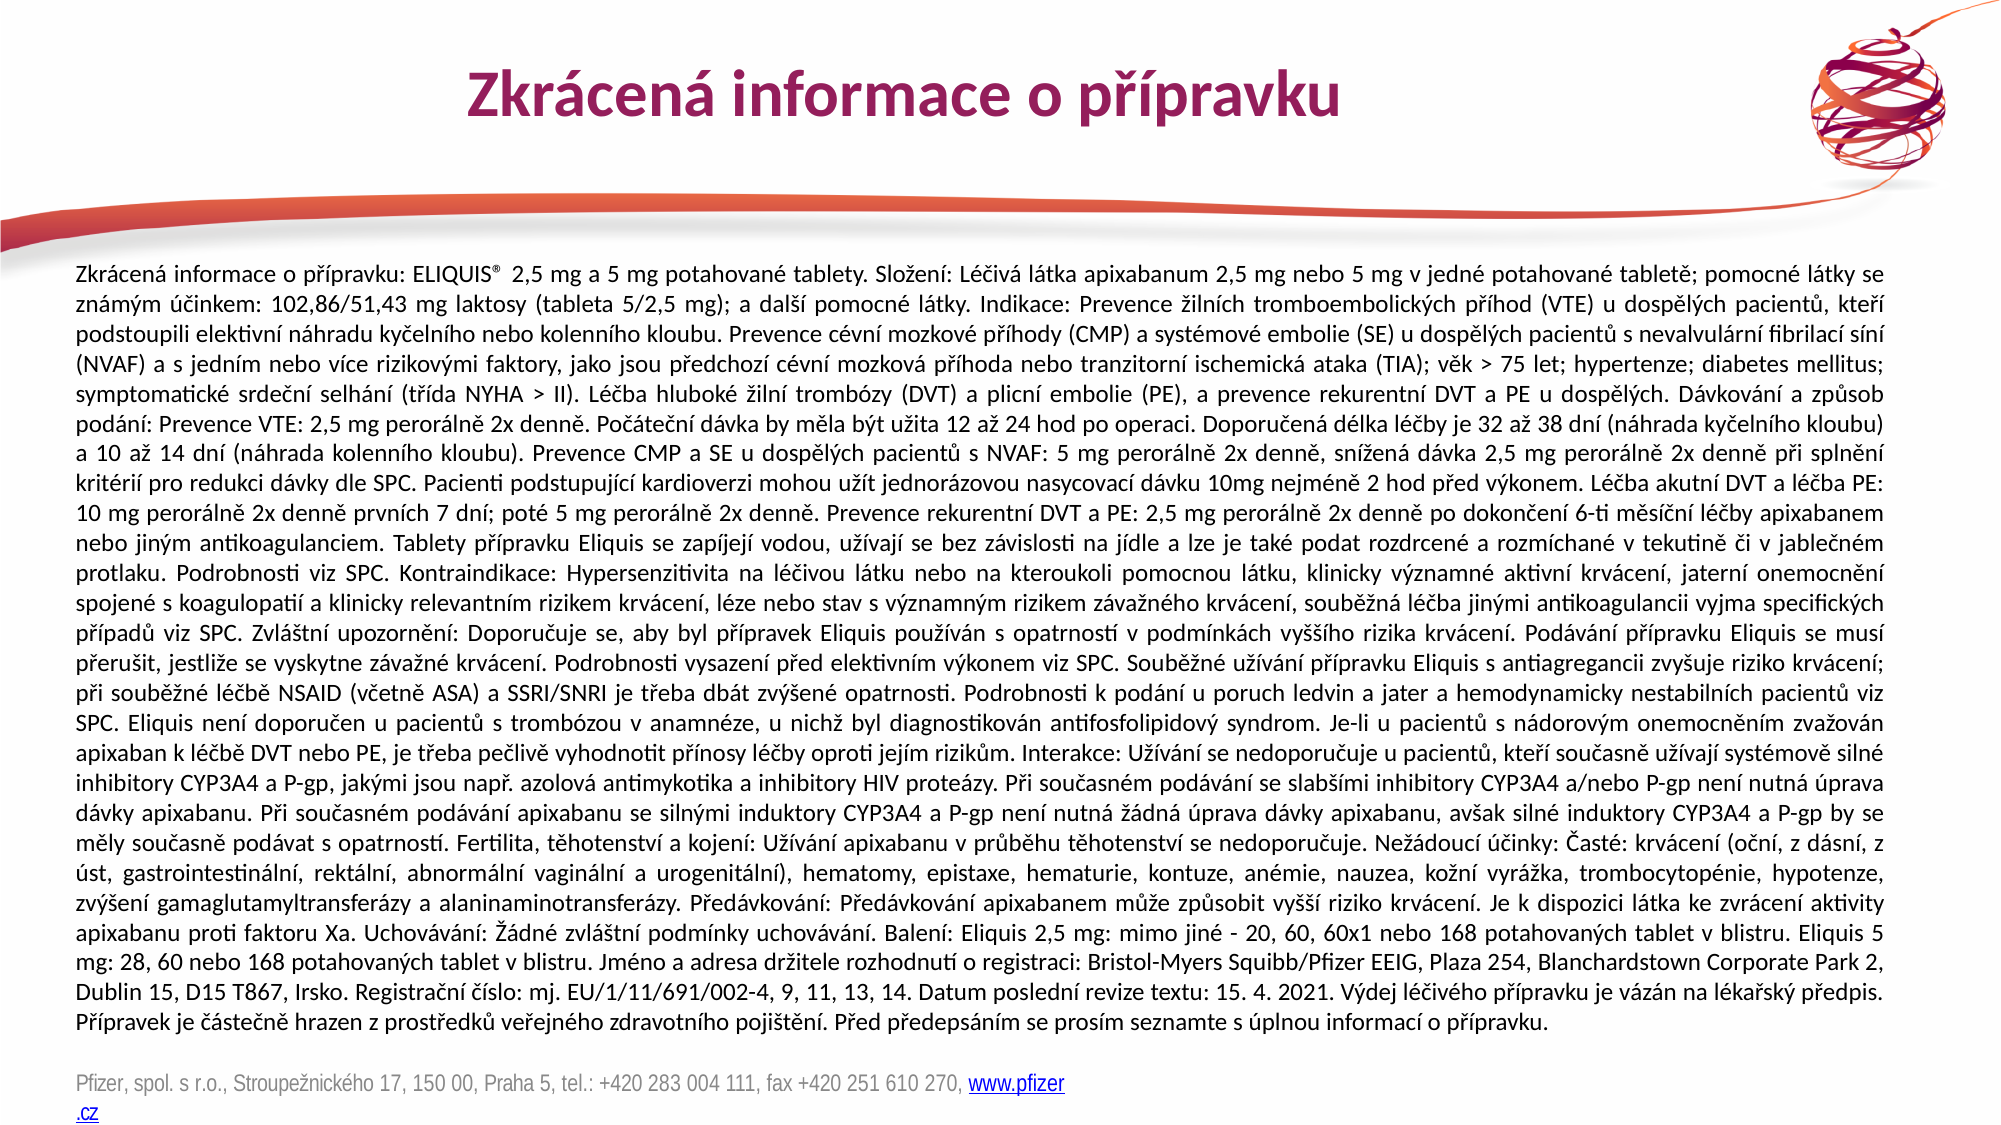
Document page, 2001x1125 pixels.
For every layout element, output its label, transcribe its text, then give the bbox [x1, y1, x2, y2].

picture [0, 0, 2000, 1125]
text_box Zkrácená informace o přípravku: ELIQUIS® 2,5 mg a 5 mg potahované tablety. Složení: Léčivá látka apixabanum 2,5 mg nebo 5 mg v jedné potahované tabletě; pomocné látky se známým účinkem: 102,86/51,43 mg laktosy (tableta 5/2,5 mg); a další pomocné látky. Indikace: Prevence žilních tromboembolických příhod (VTE) u dospělých pacientů, kteří podstoupili elektivní náhradu kyčelního nebo kolenního kloubu. Prevence cévní mozkové příhody (CMP) a systémové embolie (SE) u dospělých pacientů s nevalvulární fibrilací síní (NVAF) a s jedním nebo více rizikovými faktory, jako jsou předchozí cévní mozková příhoda nebo tranzitorní ischemická ataka (TIA); věk > 75 let; hypertenze; diabetes mellitus; symptomatické srdeční selhání (třída NYHA > II). Léčba hluboké žilní trombózy (DVT) a plicní embolie (PE), a prevence rekurentní DVT a PE u dospělých. Dávkování a způsob podání: Prevence VTE: 2,5 mg perorálně 2x denně. Počáteční dávka by měla být užita 12 až 24 hod po operaci. Doporučená délka léčby je 32 až 38 dní (náhrada kyčelního kloubu) a 10 až 14 dní (náhrada kolenního kloubu). Prevence CMP a SE u dospělých pacientů s NVAF: 5 mg perorálně 2x denně, snížená dávka 2,5 mg perorálně 2x denně při splnění kritérií pro redukci dávky dle SPC. Pacienti podstupující kardioverzi mohou užít jednorázovou nasycovací dávku 10mg nejméně 2 hod před výkonem. Léčba akutní DVT a léčba PE: 10 mg perorálně 2x denně prvních 7 dní; poté 5 mg perorálně 2x denně. Prevence rekurentní DVT a PE: 2,5 mg perorálně 2x denně po dokončení 6-ti měsíční léčby apixabanem nebo jiným antikoagulanciem. Tablety přípravku Eliquis se zapíjejí vodou, užívají se bez závislosti na jídle a lze je také podat rozdrcené a rozmíchané v tekutině či v jablečném protlaku. Podrobnosti viz SPC. Kontraindikace: Hypersenzitivita na léčivou látku nebo na kteroukoli pomocnou látku, klinicky významné aktivní krvácení, jaterní onemocnění spojené s koagulopatií a klinicky relevantním rizikem krvácení, léze nebo stav s významným rizikem závažného krvácení, souběžná léčba jinými antikoagulancii vyjma specifických případů viz SPC. Zvláštní upozornění: Doporučuje se, aby byl přípravek Eliquis používán s opatrností v podmínkách vyššího rizika krvácení. Podávání přípravku Eliquis se musí přerušit, jestliže se vyskytne závažné krvácení. Podrobnosti vysazení před elektivním výkonem viz SPC. Souběžné užívání přípravku Eliquis s antiagregancii zvyšuje riziko krvácení; při souběžné léčbě NSAID (včetně ASA) a SSRI/SNRI je třeba dbát zvýšené opatrnosti. Podrobnosti k podání u poruch ledvin a jater a hemodynamicky nestabilních pacientů viz SPC. Eliquis není doporučen u pacientů s trombózou v anamnéze, u nichž byl diagnostikován antifosfolipidový syndrom. Je-li u pacientů s nádorovým onemocněním zvažován apixaban k léčbě DVT nebo PE, je třeba pečlivě vyhodnotit přínosy léčby oproti jejím rizikům. Interakce: Užívání se nedoporučuje u pacientů, kteří současně užívají systémově silné inhibitory CYP3A4 a P-gp, jakými jsou např. azolová antimykotika a inhibitory HIV proteázy. Při současném podávání se slabšími inhibitory CYP3A4 a/nebo P-gp není nutná úprava dávky apixabanu. Při současném podávání apixabanu se silnými induktory CYP3A4 a P-gp není nutná žádná úprava dávky apixabanu, avšak silné induktory CYP3A4 a P-gp by se měly současně podávat s opatrností. Fertilita, těhotenství a kojení: Užívání apixabanu v průběhu těhotenství se nedoporučuje. Nežádoucí účinky: Časté: krvácení (oční, z dásní, z úst, gastrointestinální, rektální, abnormální vaginální a urogenitální), hematomy, epistaxe, hematurie, kontuze, anémie, nauzea, kožní vyrážka, trombocytopénie, hypotenze, zvýšení gamaglutamyltransferázy a alaninaminotransferázy. Předávkování: Předávkování apixabanem může způsobit vyšší riziko krvácení. Je k dispozici látka ke zvrácení aktivity apixabanu proti faktoru Xa. Uchovávání: Žádné zvláštní podmínky uchovávání. Balení: Eliquis 2,5 mg: mimo jiné - 20, 60, 60x1 nebo 168 potahovaných tablet v blistru. Eliquis 5 mg: 28, 60 nebo 168 potahovaných tablet v blistru. Jméno a adresa držitele rozhodnutí o registraci: Bristol-Myers Squibb/Pfizer EEIG, Plaza 254, Blanchardstown Corporate Park 2, Dublin 15, D15 T867, Irsko. Registrační číslo: mj. EU/1/11/691/002-4, 9, 11, 13, 14. Datum poslední revize textu: 15. 4. 2021. Výdej léčivého přípravku je vázán na lékařský předpis. Přípravek je částečně hrazen z prostředků veřejného zdravotního pojištění. Před předepsáním se prosím seznamte s úplnou informací o přípravku. [60, 249, 1903, 1044]
title Zkrácená informace o přípravku [39, 42, 1772, 167]
text_box Pﬁzer, spol. s r.o., Stroupežnického 17, 150 00, Praha 5, tel.: +420 283 004 111, fax +420 251 610 270, www.pﬁzer.cz [73, 1067, 1082, 1125]
